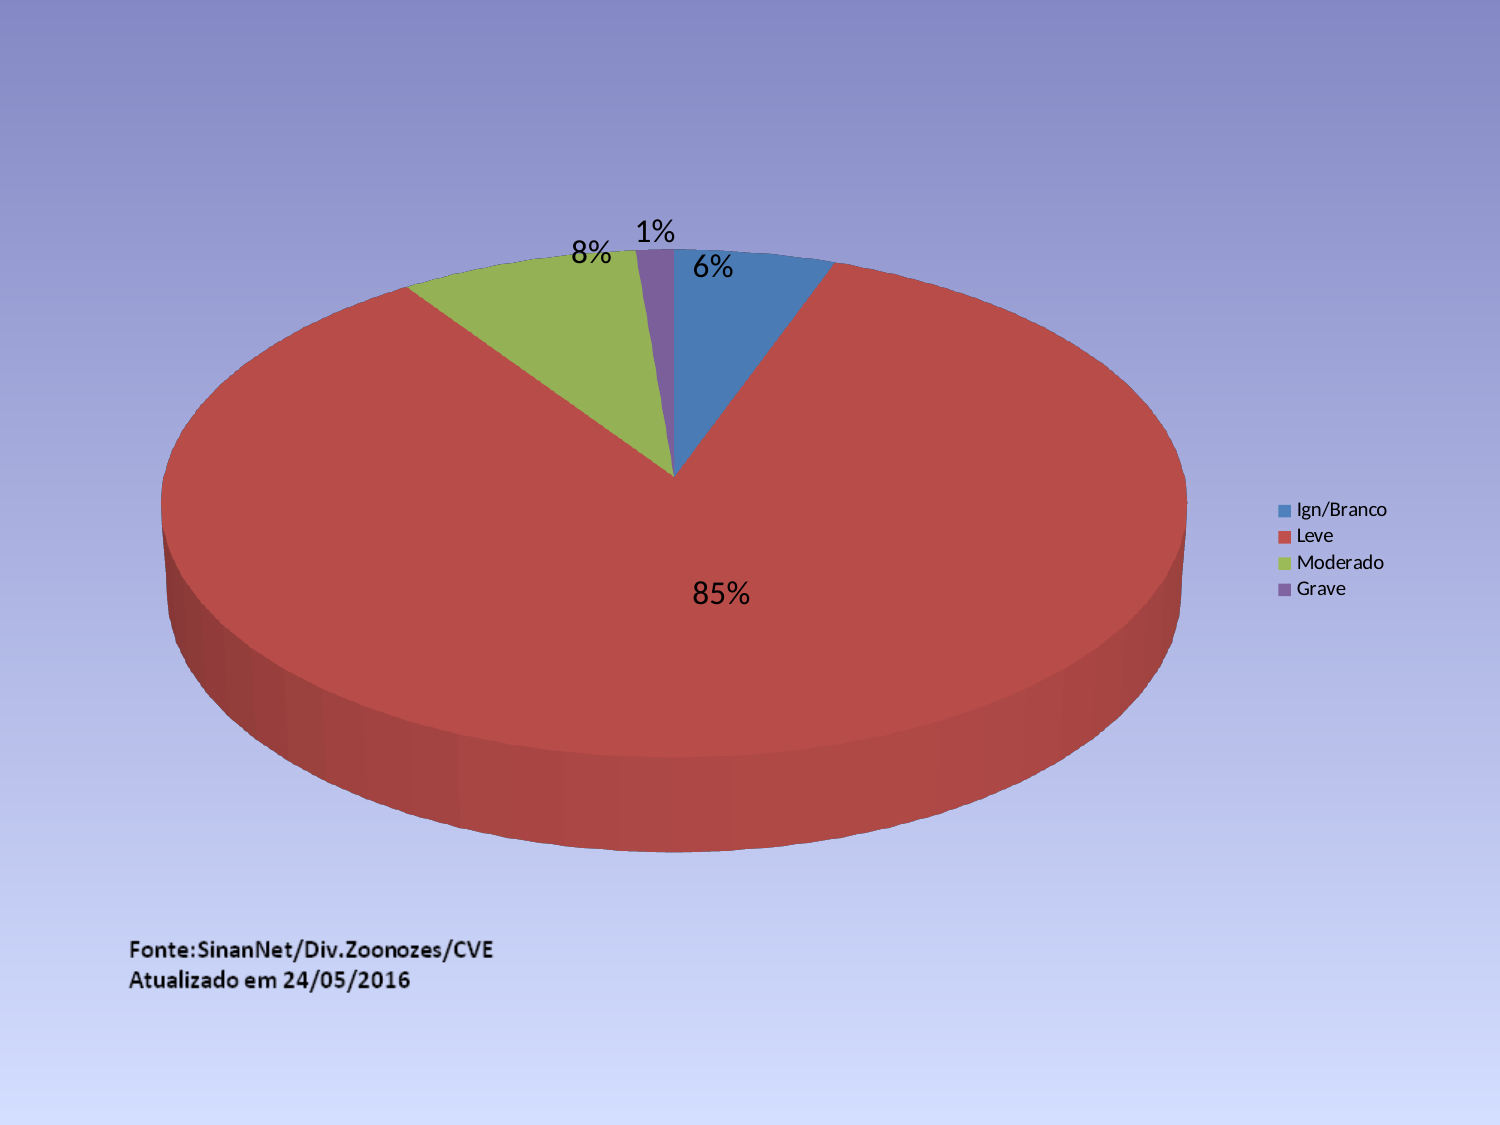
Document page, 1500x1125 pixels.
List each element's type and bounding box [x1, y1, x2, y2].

chart [76, 66, 1412, 1036]
